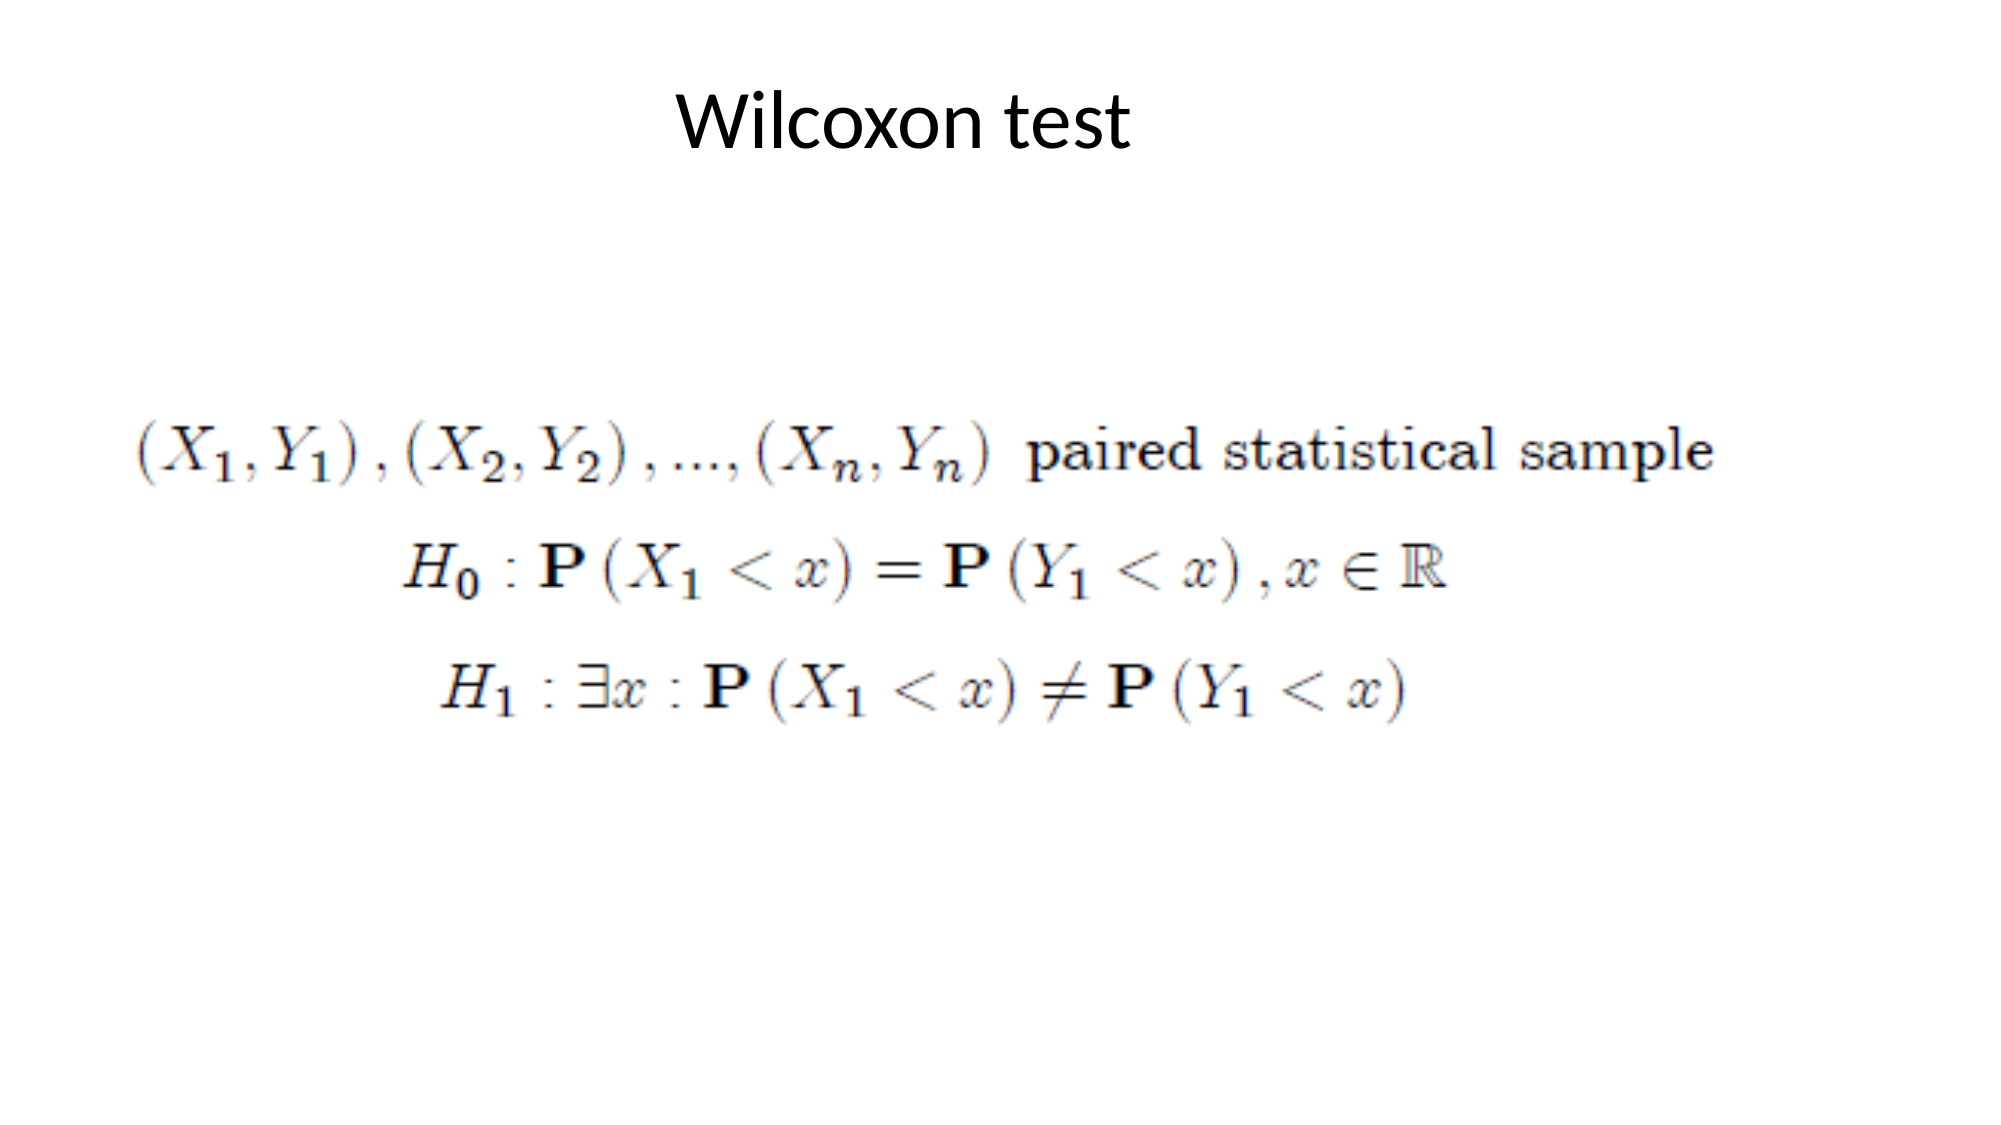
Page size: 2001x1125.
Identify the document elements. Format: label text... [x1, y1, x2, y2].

text_box Wilcoxon test [660, 57, 1148, 173]
picture [74, 347, 1909, 755]
